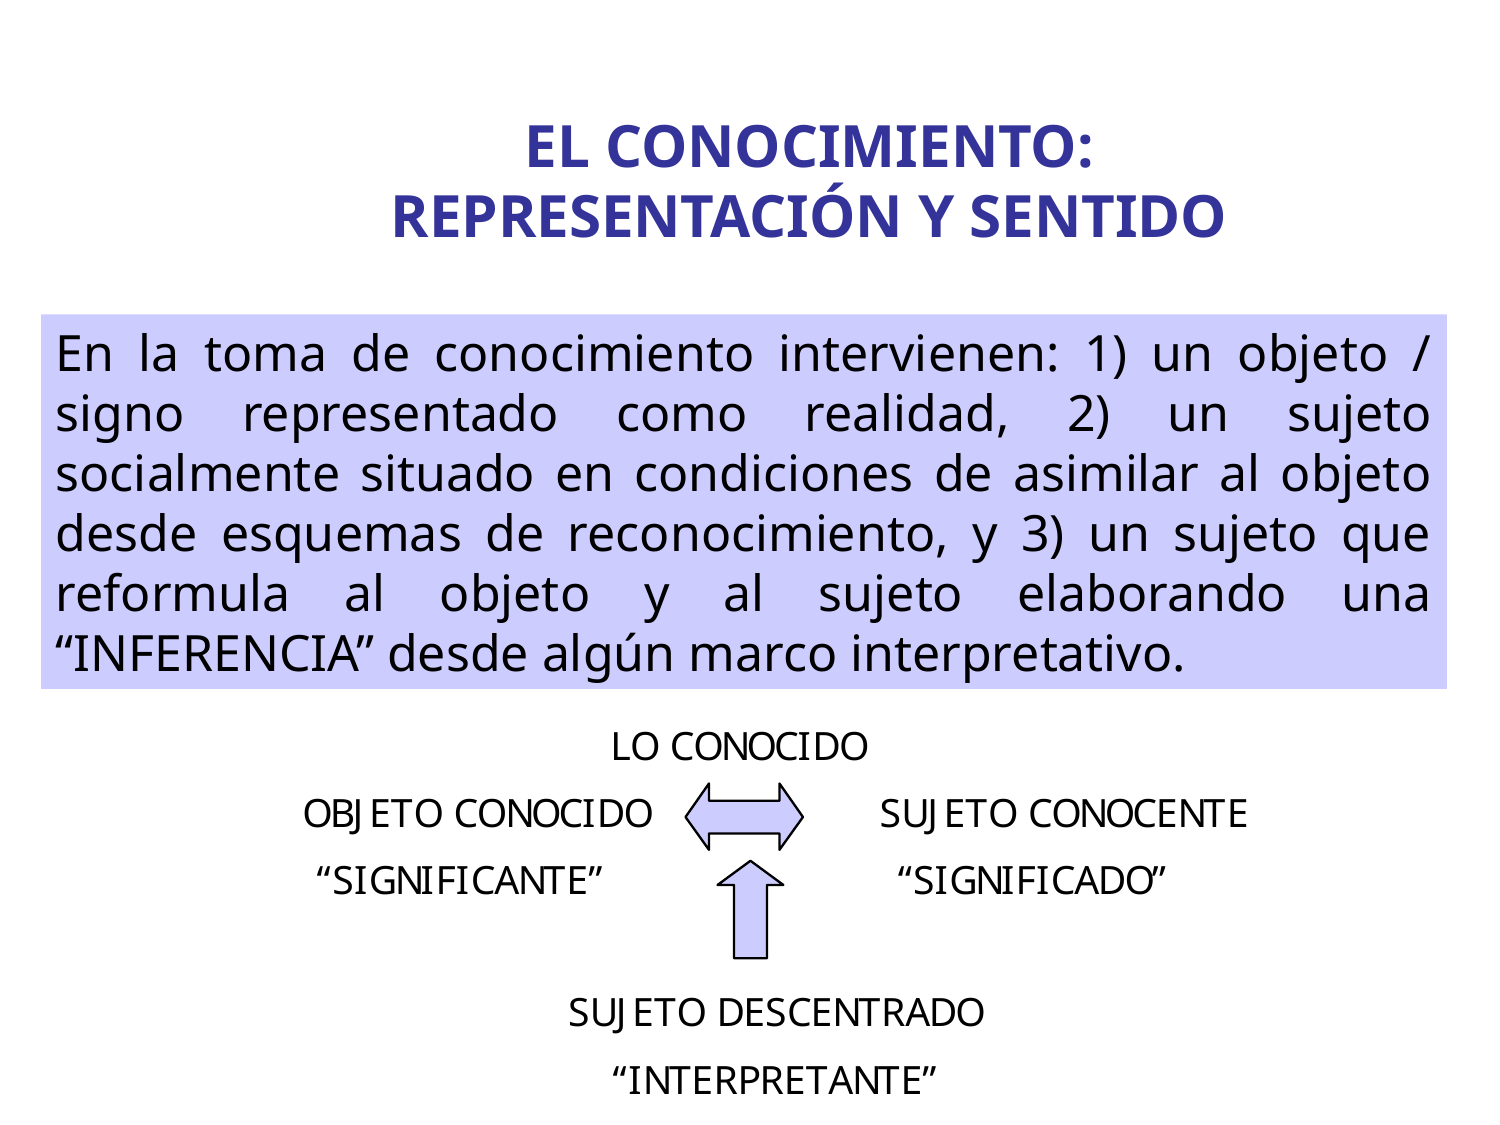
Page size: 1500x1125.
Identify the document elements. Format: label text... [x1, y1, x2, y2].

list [58, 656, 1495, 1125]
text_box EL CONOCIMIENTO: REPRESENTACIÓN Y SENTIDO [277, 101, 1341, 257]
text_box En la toma de conocimiento intervienen: 1) un objeto / signo representado como realidad, 2) un sujeto socialmente situado en condiciones de asimilar al objeto desde esquemas de reconocimiento, y 3) un sujeto que reformula al objeto y al sujeto elaborando una “INFERENCIA” desde algún marco interpretativo. [41, 314, 1447, 689]
